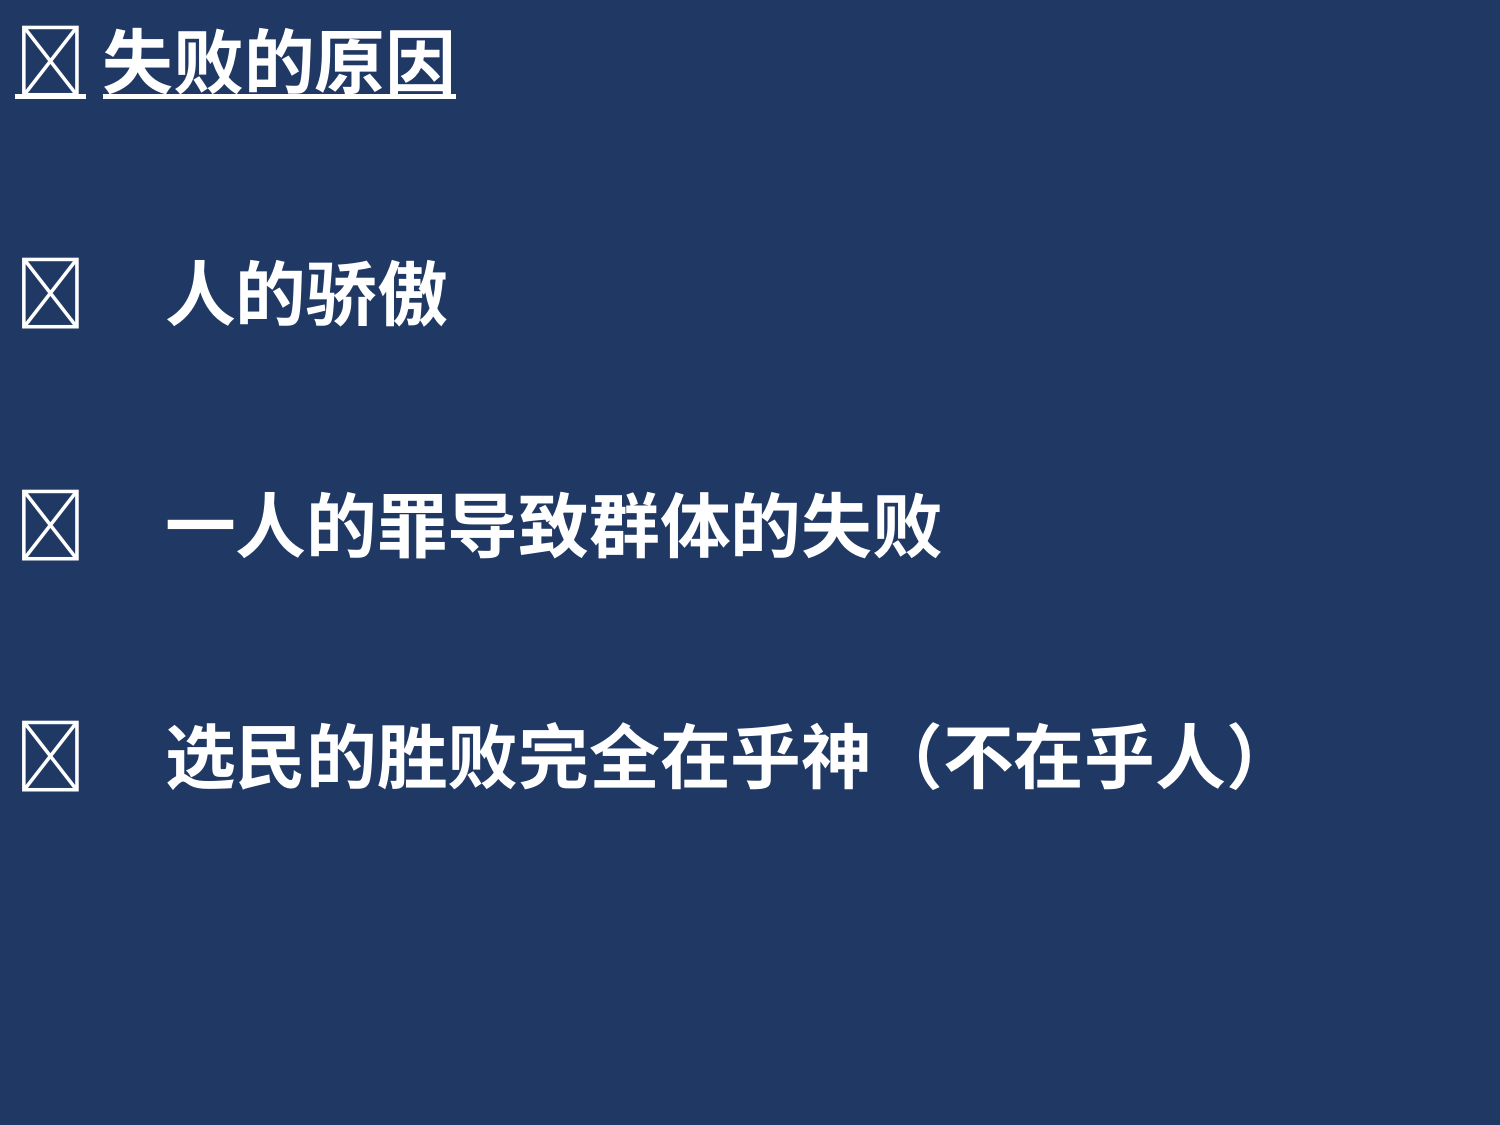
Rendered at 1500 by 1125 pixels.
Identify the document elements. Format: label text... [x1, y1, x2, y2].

list 失败的原因  人的骄傲  一人的罪导致群体的失败  选民的胜败完全在乎神（不在乎人） [0, 0, 1500, 1125]
